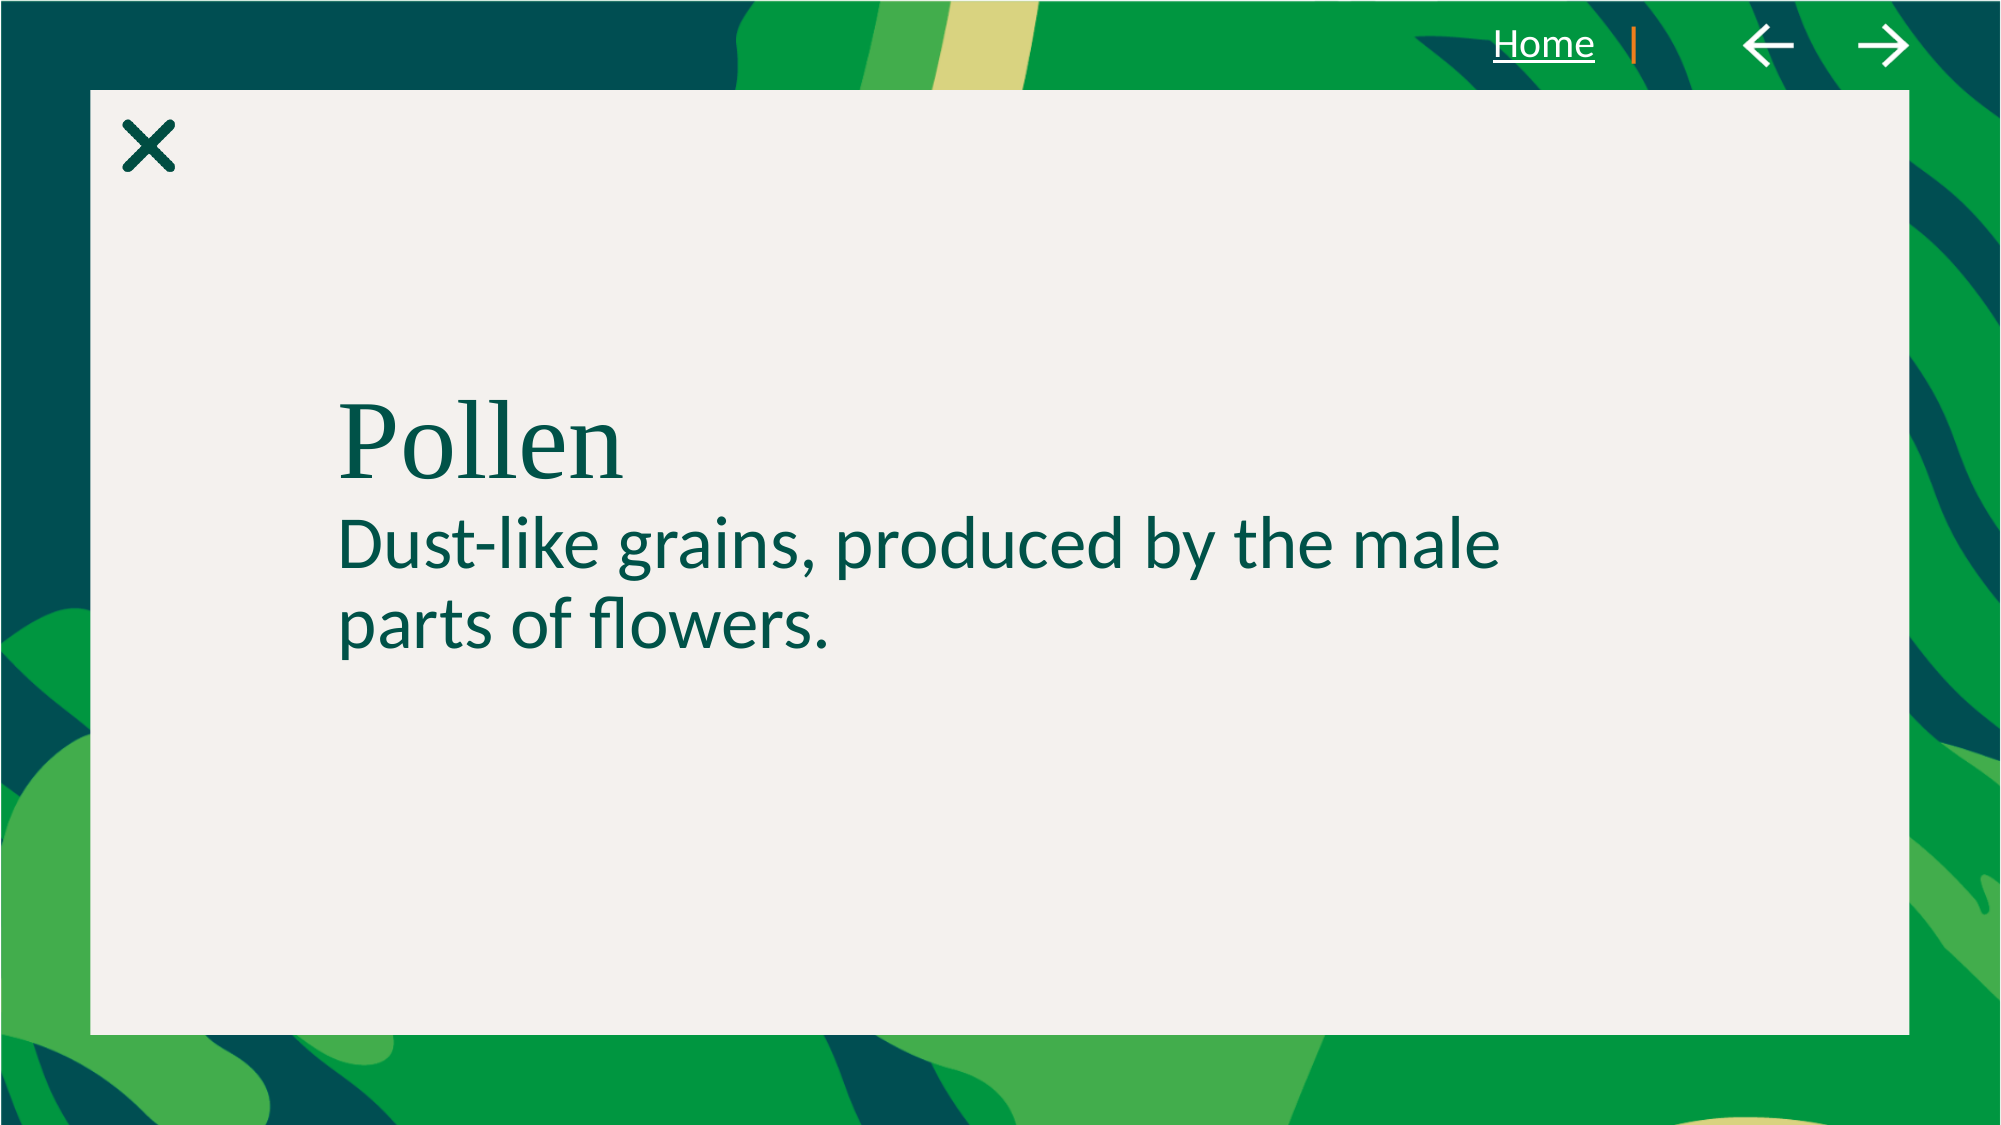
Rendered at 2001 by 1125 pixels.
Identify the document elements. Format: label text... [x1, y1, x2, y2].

title Pollen Dust-like grains, produced by the male parts of flowers. [322, 374, 437, 864]
text_box [1563, 89, 1911, 1036]
text_box Home | [1563, 25, 1682, 74]
picture [3, 0, 2001, 1125]
text_box [89, 89, 437, 1036]
